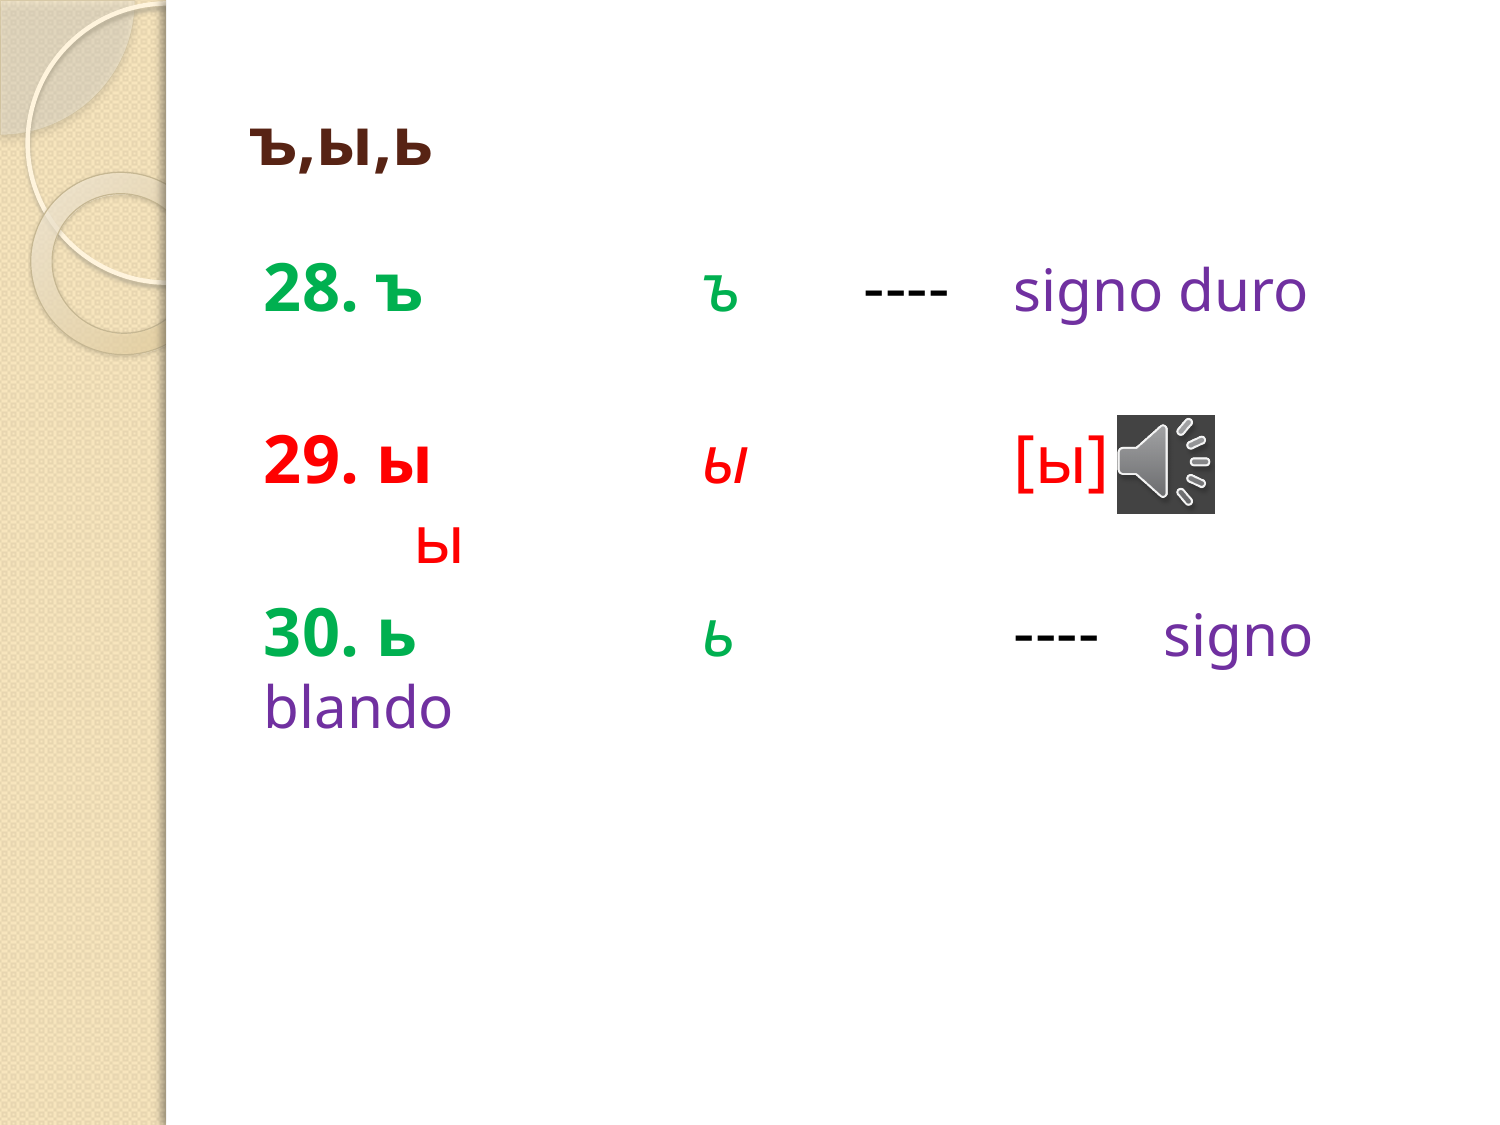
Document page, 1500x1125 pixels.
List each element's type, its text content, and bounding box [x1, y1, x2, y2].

picture [1115, 414, 1217, 515]
title ъ,ы,ь [235, 45, 1466, 233]
list 28. ъ ъ ---- signo duro 29. ы ы [ы] ы 30. ь ь ---- signo blando [235, 237, 1466, 1025]
